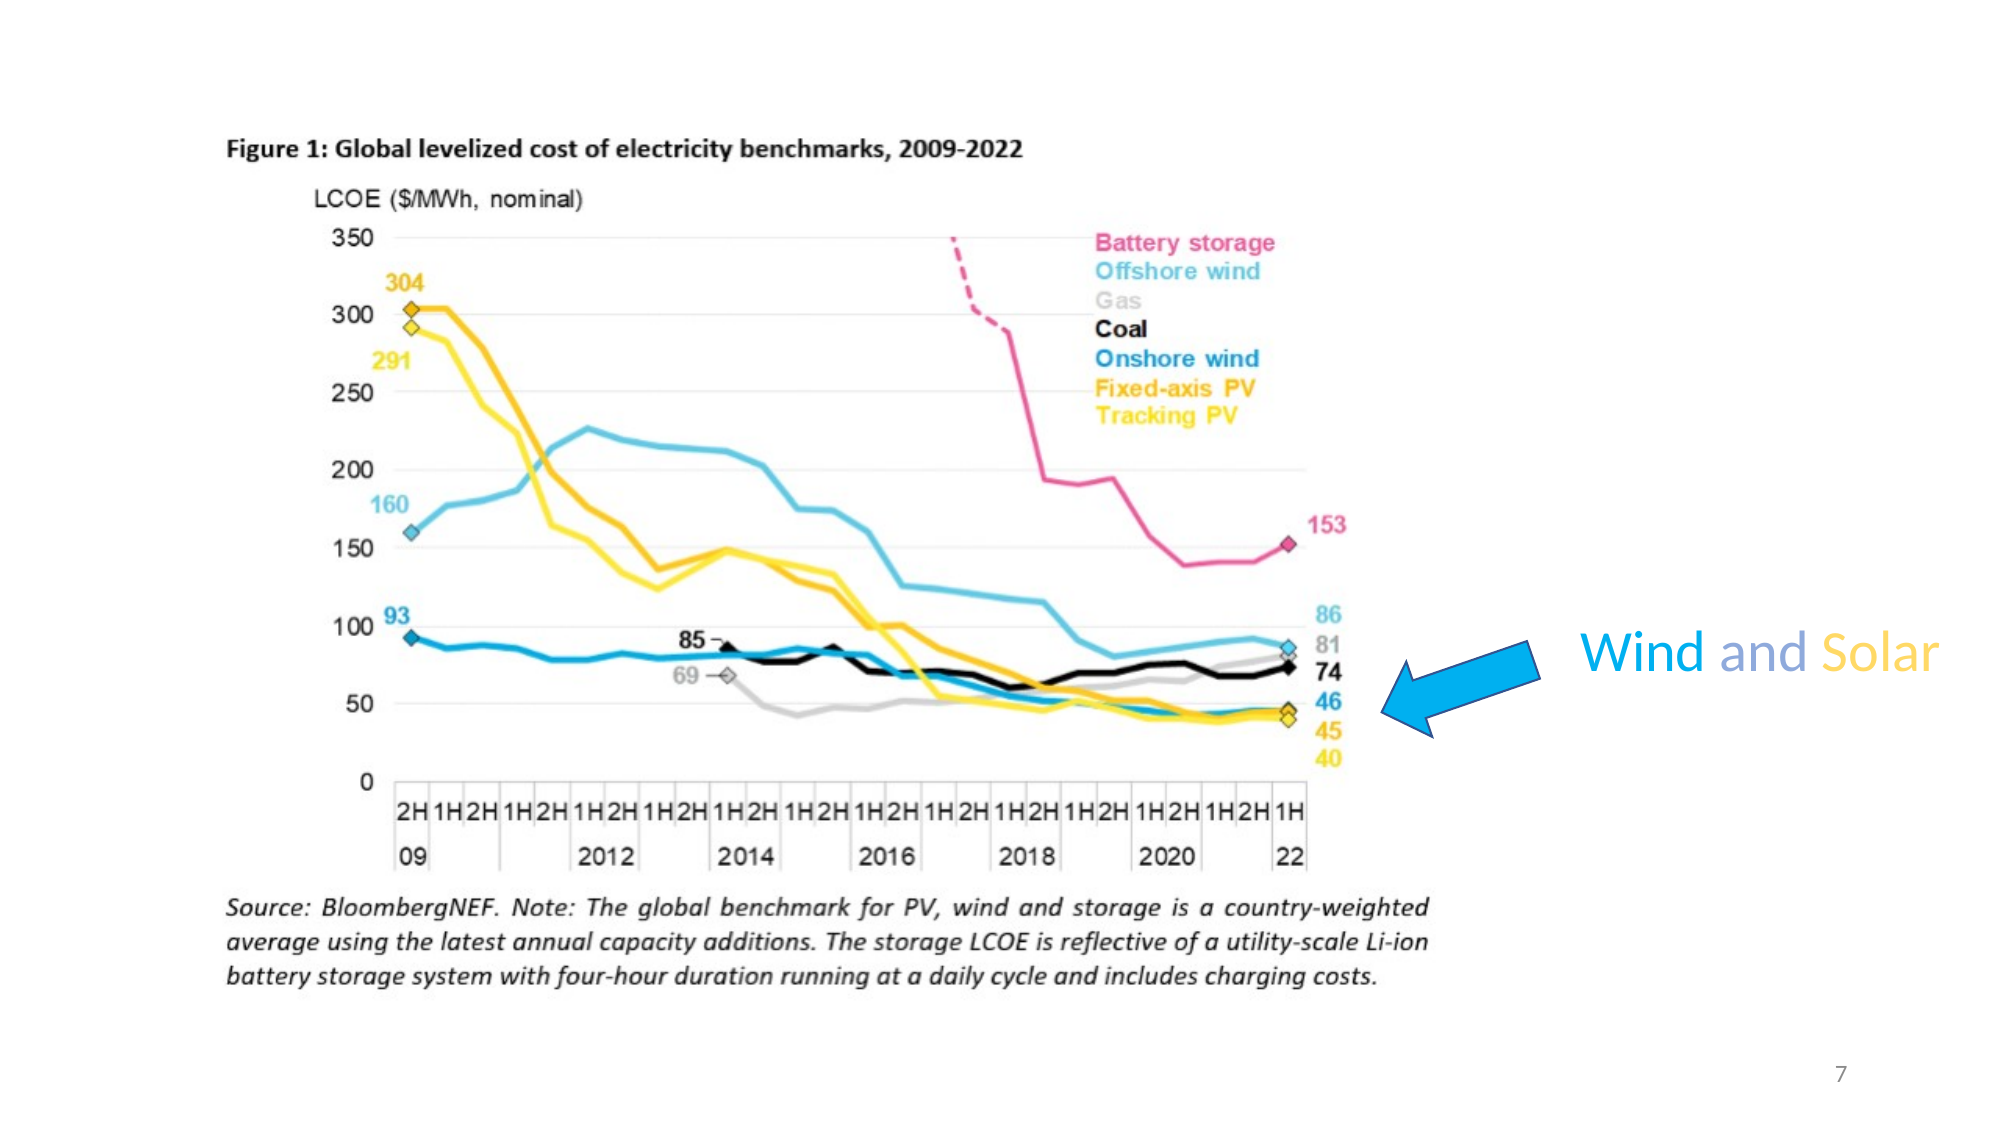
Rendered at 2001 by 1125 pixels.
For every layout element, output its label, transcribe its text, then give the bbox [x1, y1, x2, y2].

picture [48, 62, 1611, 1063]
slide_number 7 [1412, 1042, 1863, 1103]
text_box Wind and Solar [1611, 605, 2000, 791]
